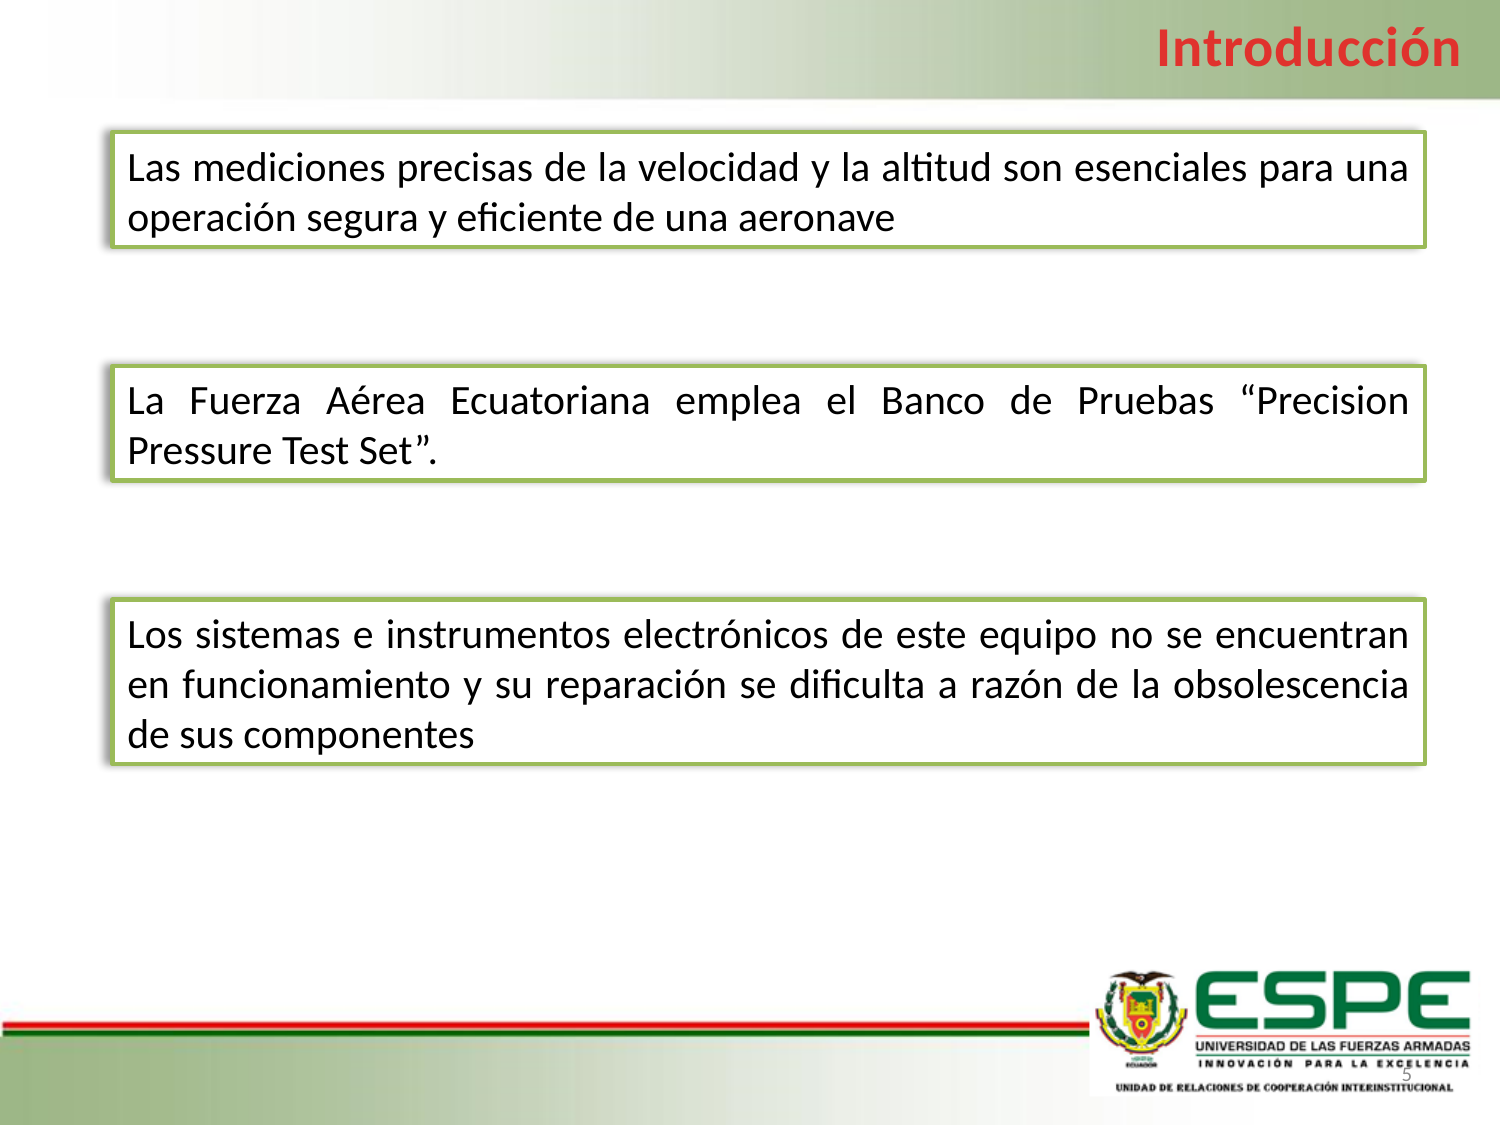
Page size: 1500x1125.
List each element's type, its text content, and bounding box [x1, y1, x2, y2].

text_box La Fuerza Aérea Ecuatoriana emplea el Banco de Pruebas “Precision Pressure Test Set”. [110, 364, 1427, 483]
text_box Los sistemas e instrumentos electrónicos de este equipo no se encuentran en funcionamiento y su reparación se dificulta a razón de la obsolescencia de sus componentes [110, 597, 1427, 766]
text_box Introducción [137, 3, 1475, 84]
text_box Las mediciones precisas de la velocidad y la altitud son esenciales para una operación segura y eficiente de una aeronave [110, 130, 1427, 249]
slide_number 5 [1074, 1042, 1425, 1103]
picture [0, 0, 1500, 1125]
